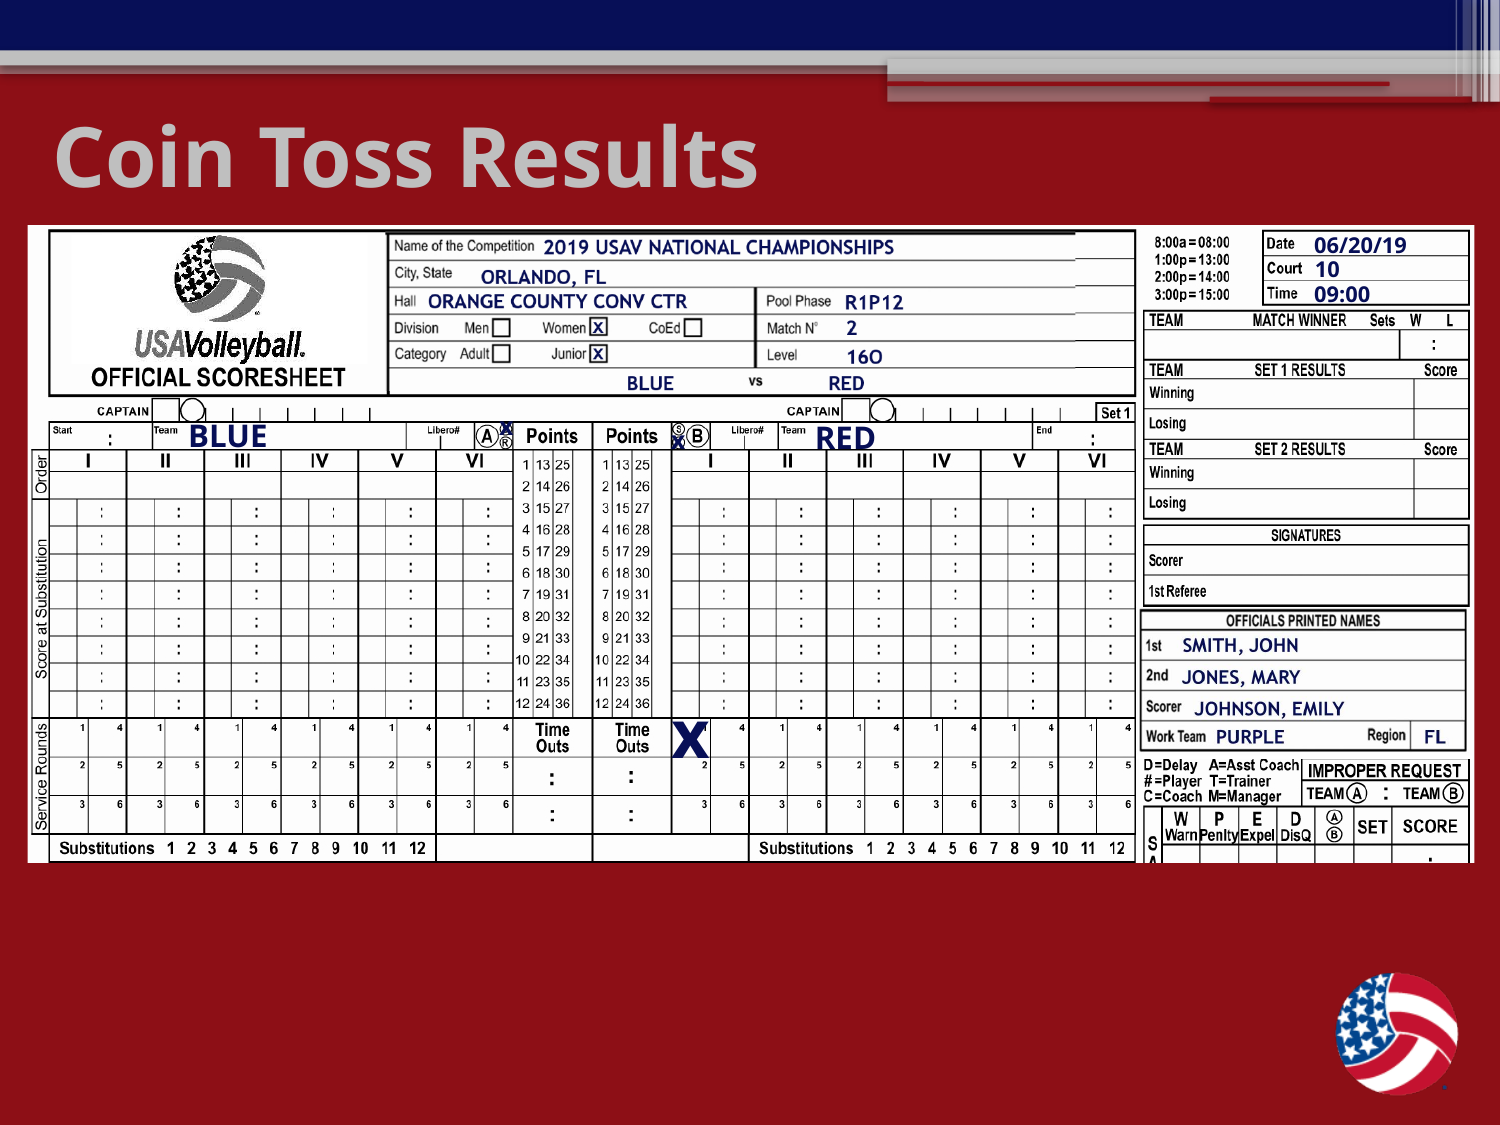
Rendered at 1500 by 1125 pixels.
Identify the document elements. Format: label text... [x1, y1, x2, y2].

picture [27, 224, 1475, 863]
title Coin Toss Results [37, 83, 1500, 225]
picture [1331, 972, 1463, 1106]
